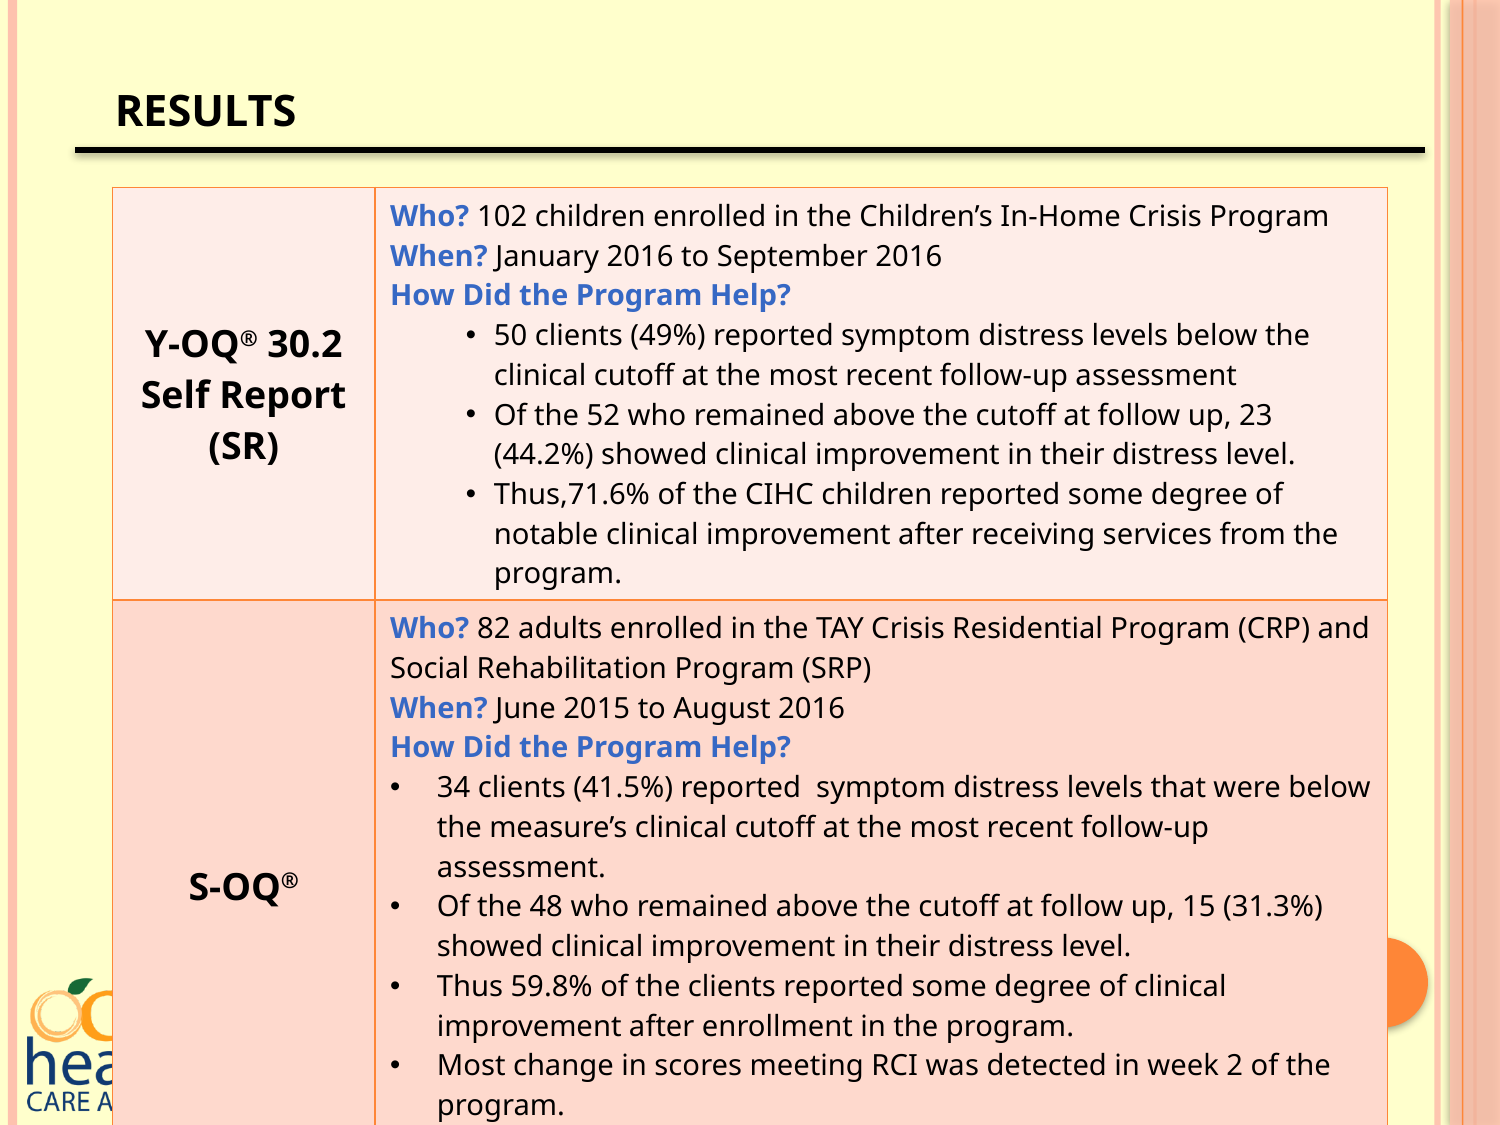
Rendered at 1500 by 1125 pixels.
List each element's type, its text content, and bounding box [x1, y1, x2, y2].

list [1388, 575, 1400, 1125]
title Results [99, 75, 1375, 143]
table_cell Who? 82 adults enrolled in the TAY Crisis Residential Program (CRP) and Social Rehabilitation Program (SRP) When? June 2015 to August 2016 How Did the Program Help? 34 clients (41.5%) reported symptom distress levels that were below the measure’s clinical cutoff at the most recent follow-up assessment. Of the 48 who remained above the cutoff at follow up, 15 (31.3%) showed clinical improvement in their distress level. Thus 59.8% of the clients reported some degree of clinical improvement after enrollment in the program. Most change in scores meeting RCI was detected in week 2 of the program. [376, 601, 1387, 1125]
table_cell S-OQ® [113, 601, 374, 1125]
table_header Y-OQ® 30.2 Self Report (SR) [113, 188, 374, 599]
picture [24, 966, 112, 1113]
table_header Who? 102 children enrolled in the Children’s In-Home Crisis Program When? January 2016 to September 2016 How Did the Program Help? 50 clients (49%) reported symptom distress levels below the clinical cutoff at the most recent follow-up assessment Of the 52 who remained above the cutoff at follow up, 23 (44.2%) showed clinical improvement in their distress level. Thus,71.6% of the CIHC children reported some degree of notable clinical improvement after receiving services from the program. [376, 188, 1387, 599]
